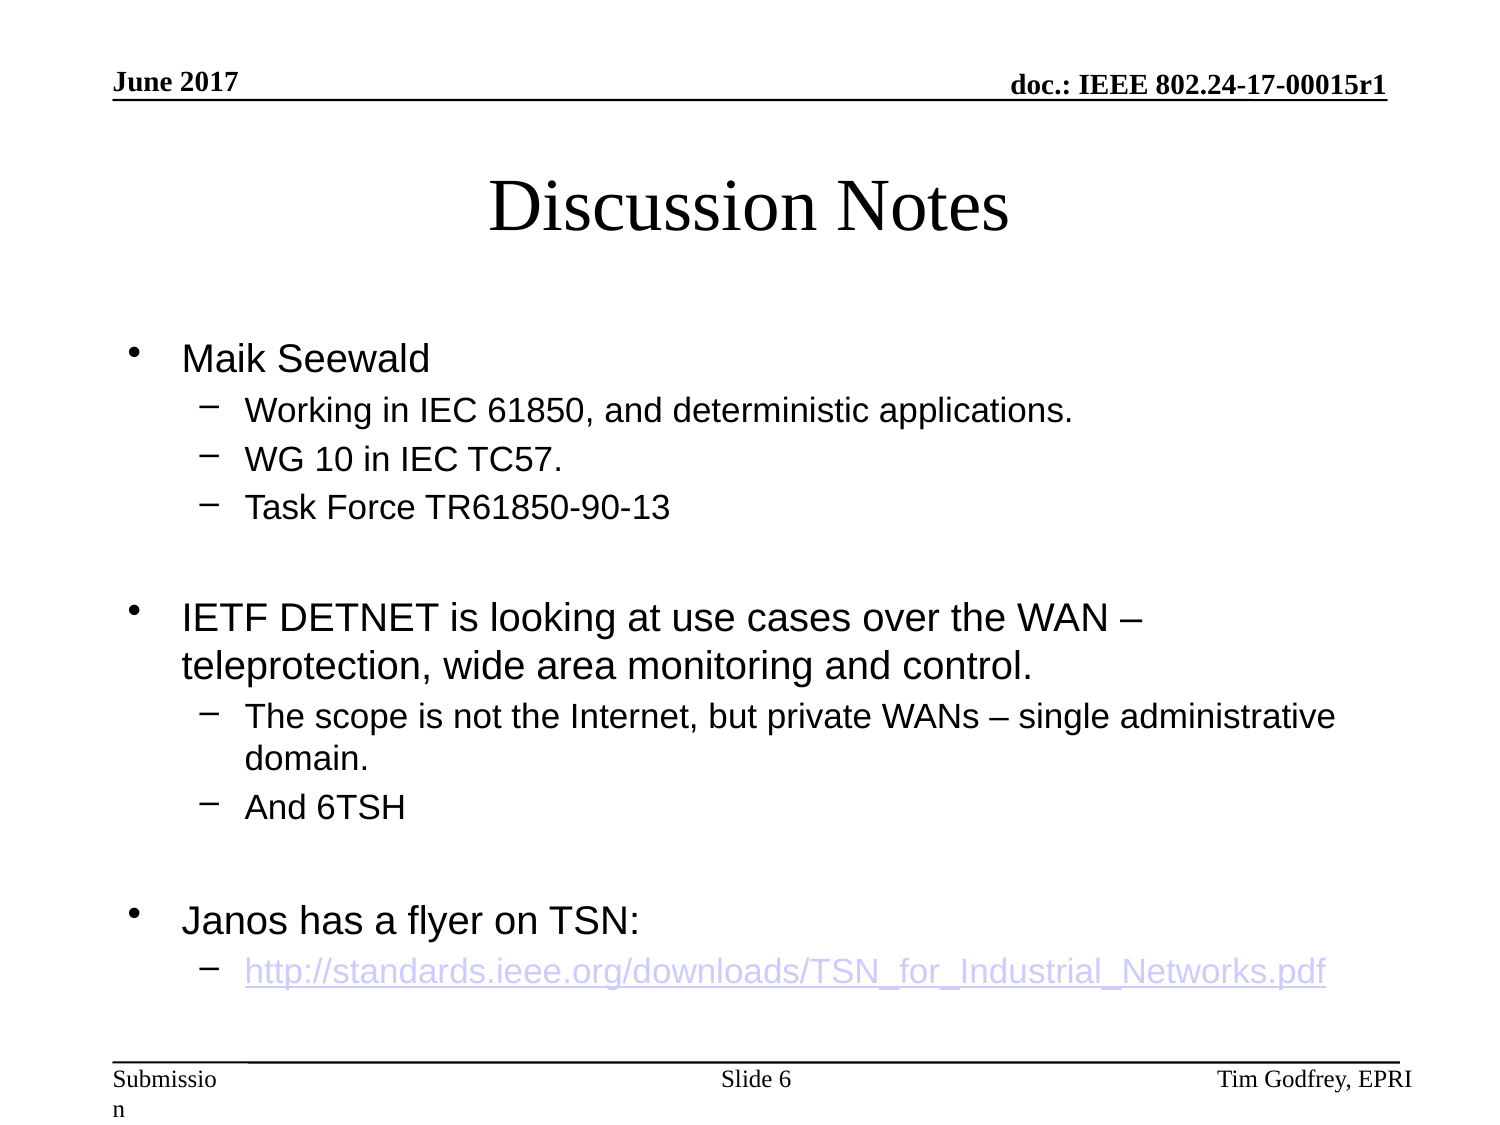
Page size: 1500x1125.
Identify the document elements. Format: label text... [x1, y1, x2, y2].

footer Tim Godfrey, EPRI [900, 1062, 1413, 1093]
slide_number Slide 6 [712, 1062, 800, 1093]
title Discussion Notes [112, 112, 1388, 288]
list Maik Seewald Working in IEC 61850, and deterministic applications. WG 10 in IEC TC57. Task Force TR61850-90-13 IETF DETNET is looking at use cases over the WAN – teleprotection, wide area monitoring and control. The scope is not the Internet, but private WANs – single administrative domain. And 6TSH Janos has a flyer on TSN: http://standards.ieee.org/downloads/TSN_for_Industrial_Networks.pdf [112, 324, 1388, 1000]
